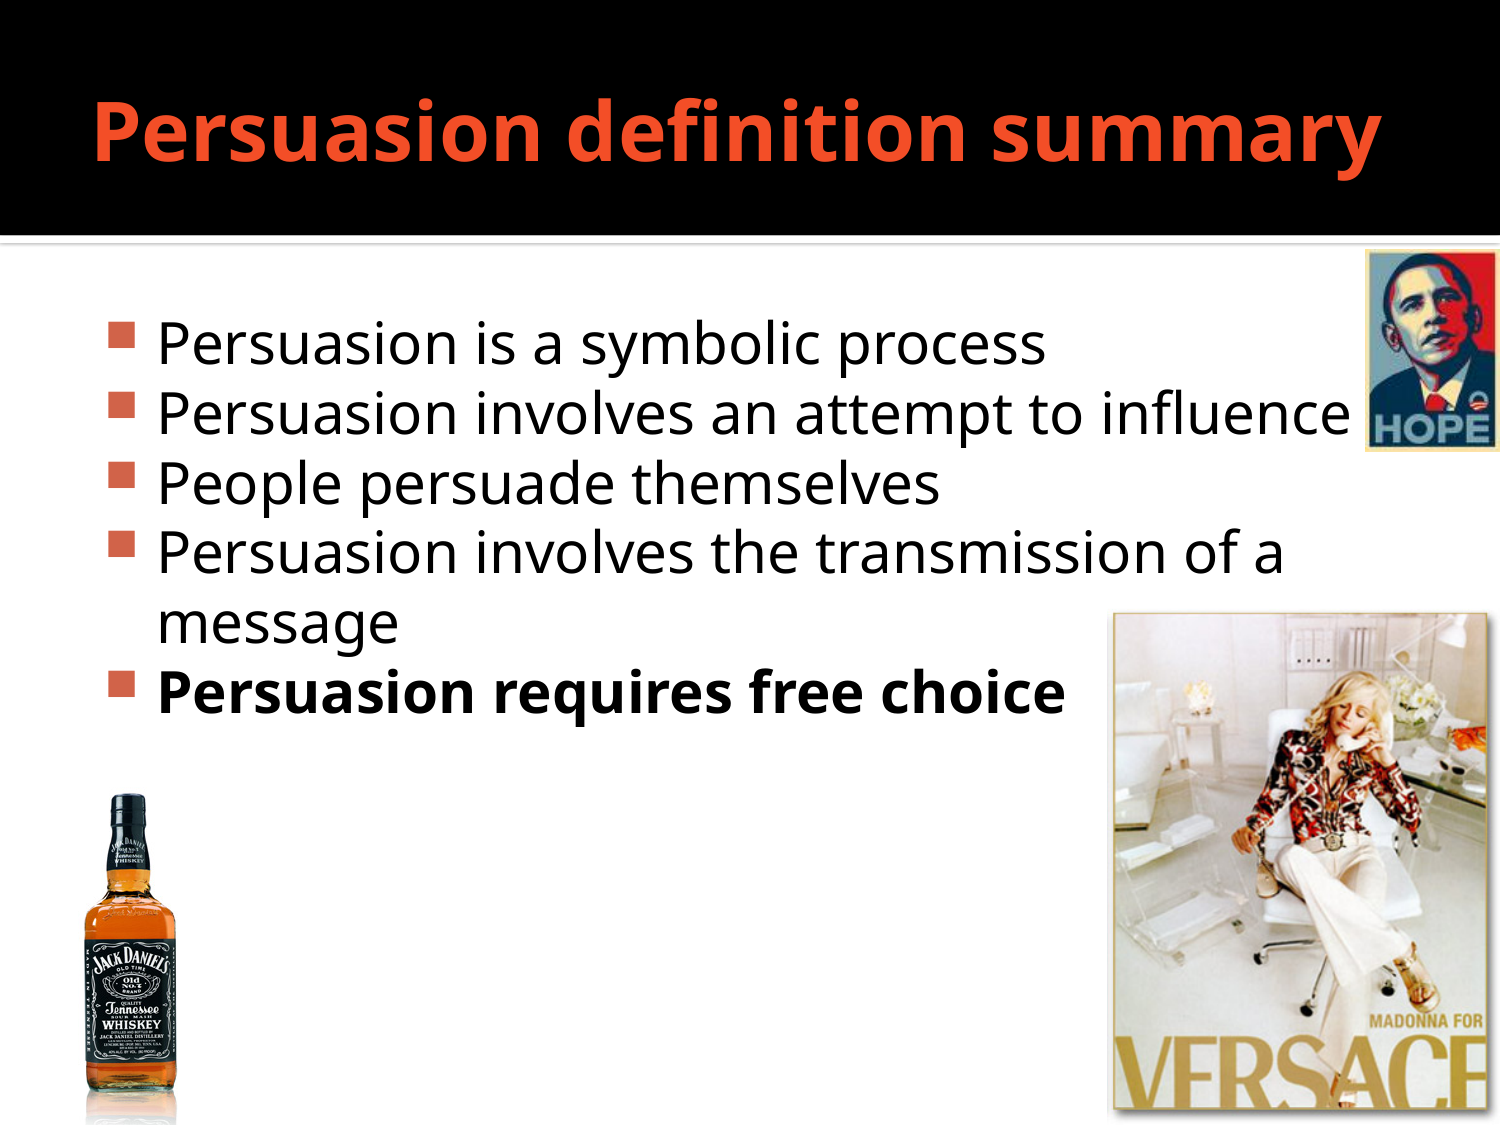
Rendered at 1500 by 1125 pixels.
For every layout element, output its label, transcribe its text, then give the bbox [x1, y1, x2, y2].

picture [1107, 599, 1500, 1125]
picture [1365, 249, 1500, 452]
list Persuasion is a symbolic process Persuasion involves an attempt to influence People persuade themselves Persuasion involves the transmission of a message Persuasion requires free choice [75, 291, 1425, 1050]
picture [0, 787, 261, 1125]
title Persuasion definition summary [75, 25, 1425, 231]
